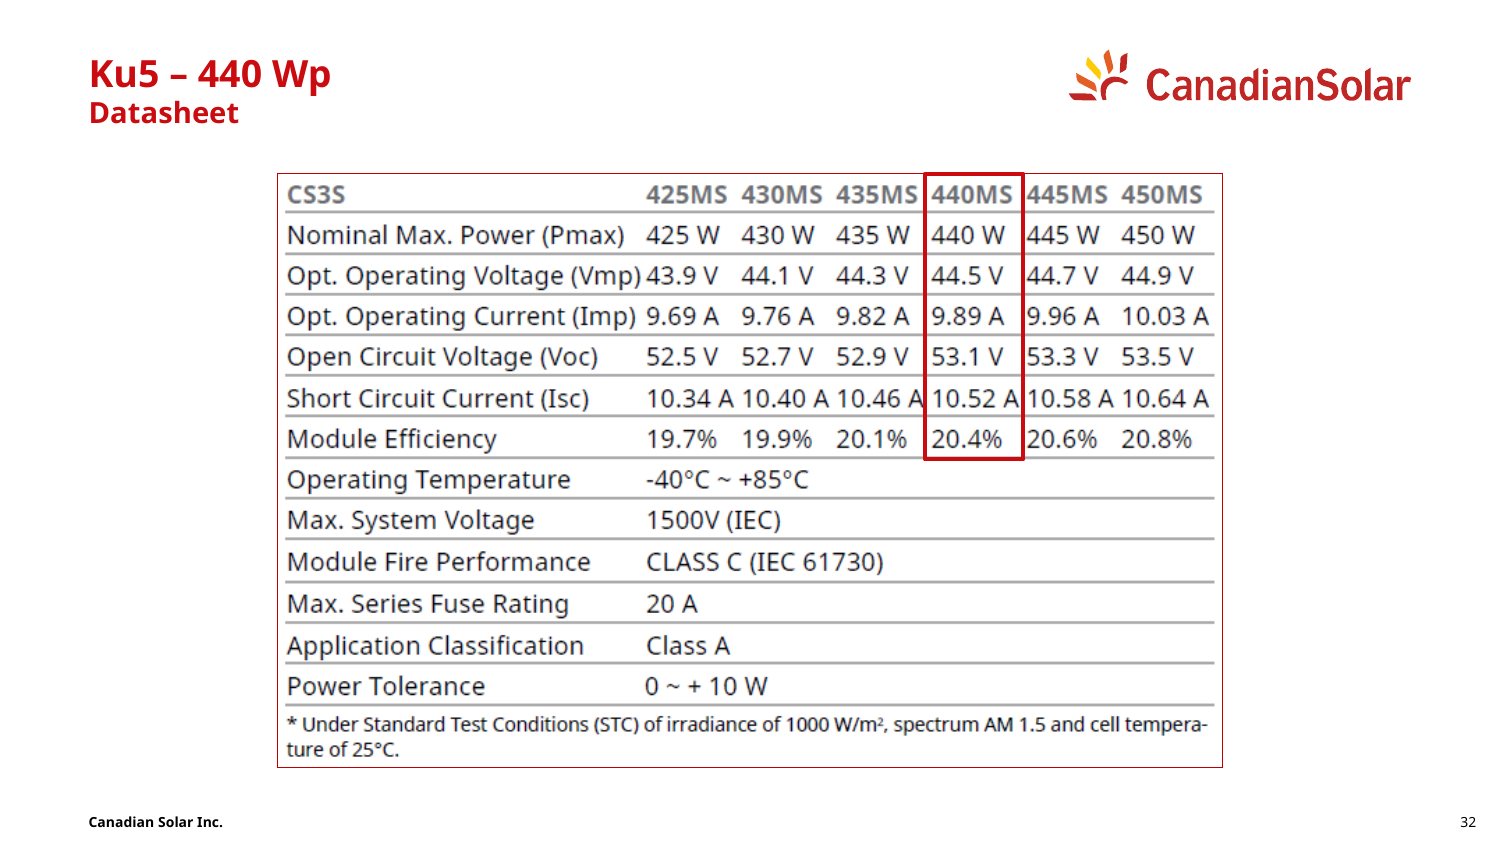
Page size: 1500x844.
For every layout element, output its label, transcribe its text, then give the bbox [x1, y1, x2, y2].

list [276, 173, 1224, 768]
title Ku5 – 440 Wp Datasheet [88, 49, 1050, 157]
